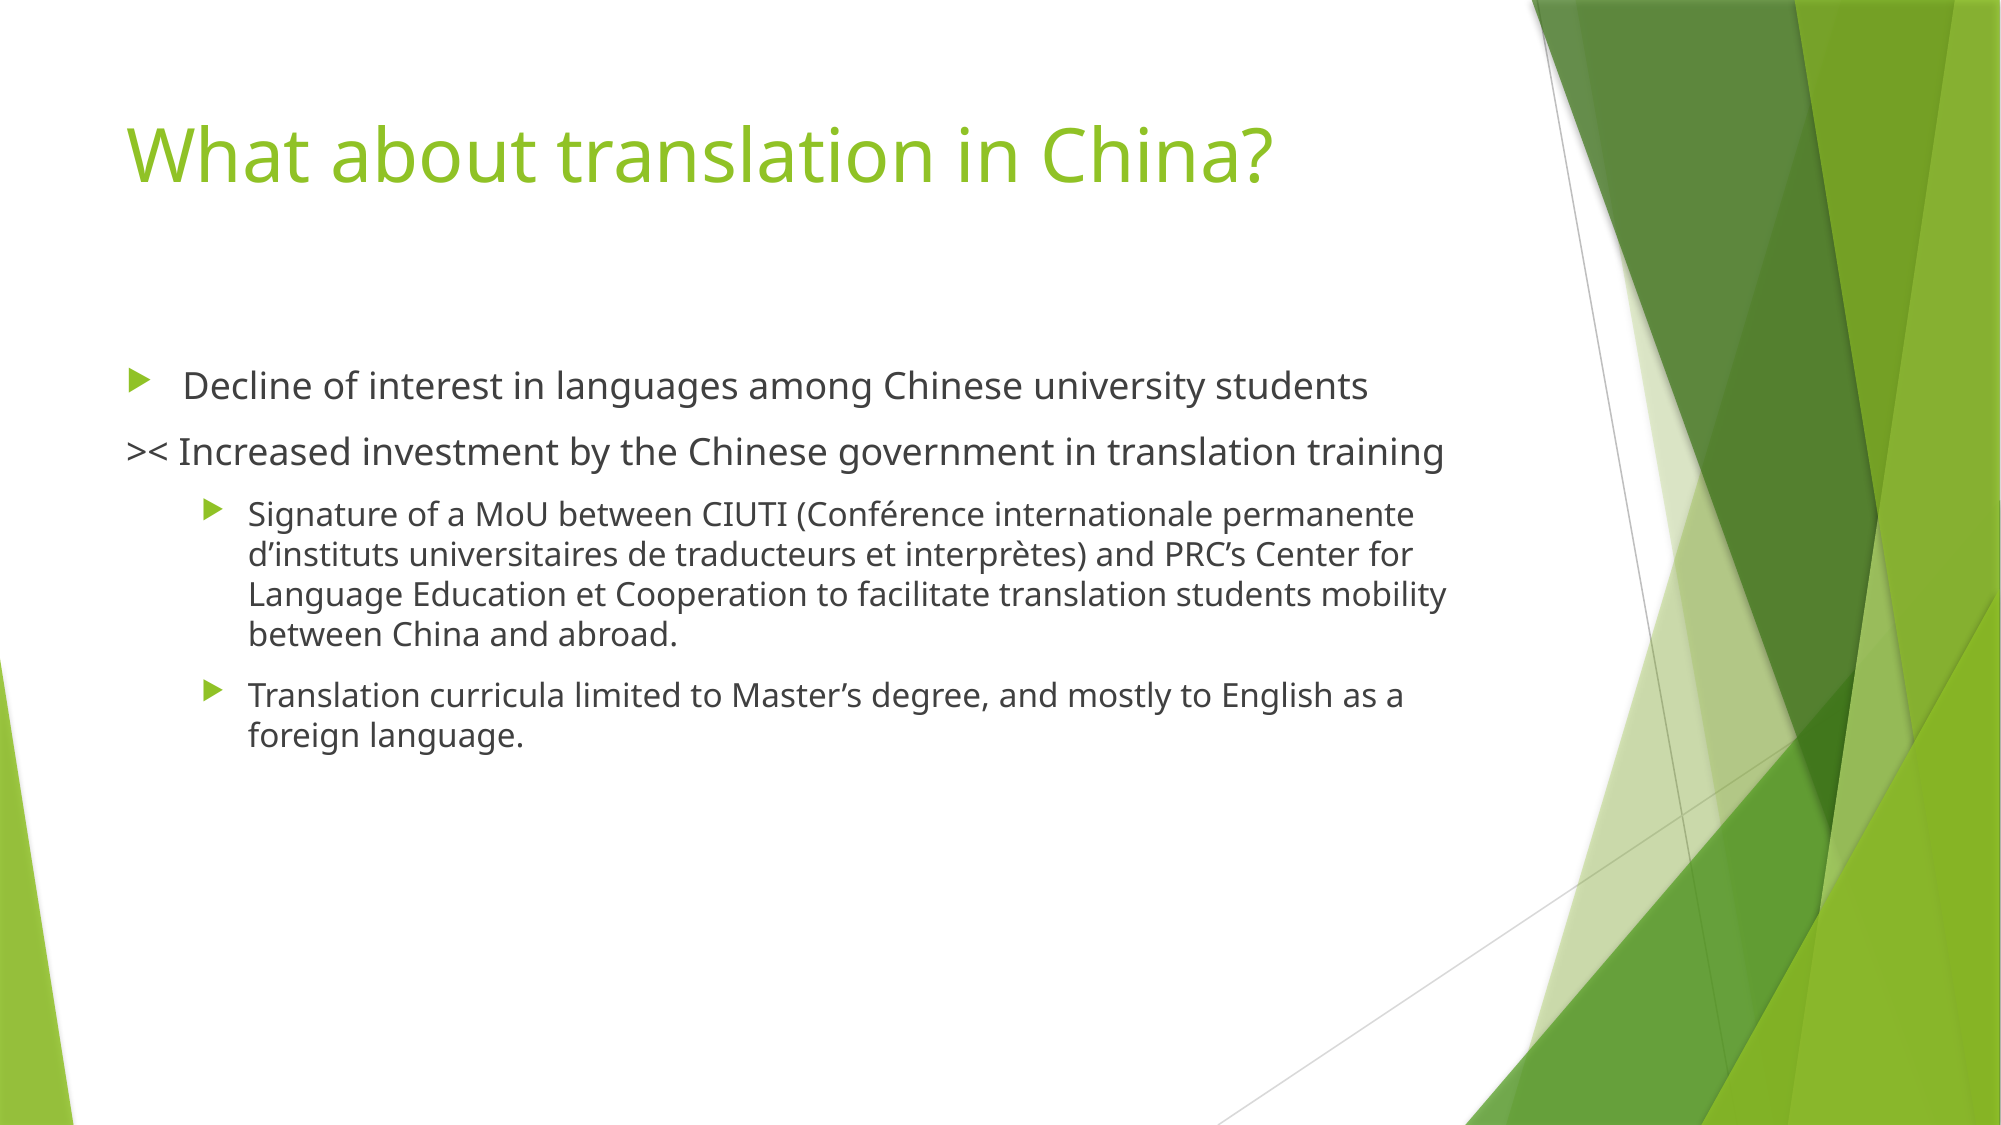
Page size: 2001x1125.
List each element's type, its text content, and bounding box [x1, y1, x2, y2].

list Decline of interest in languages among Chinese university students >< Increased investment by the Chinese government in translation training Signature of a MoU between CIUTI (Conférence internationale permanente d’instituts universitaires de traducteurs et interprètes) and PRC’s Center for Language Education et Cooperation to facilitate translation students mobility between China and abroad. Translation curricula limited to Master’s degree, and mostly to English as a foreign language. [111, 354, 1522, 992]
title What about translation in China? [111, 99, 1522, 317]
